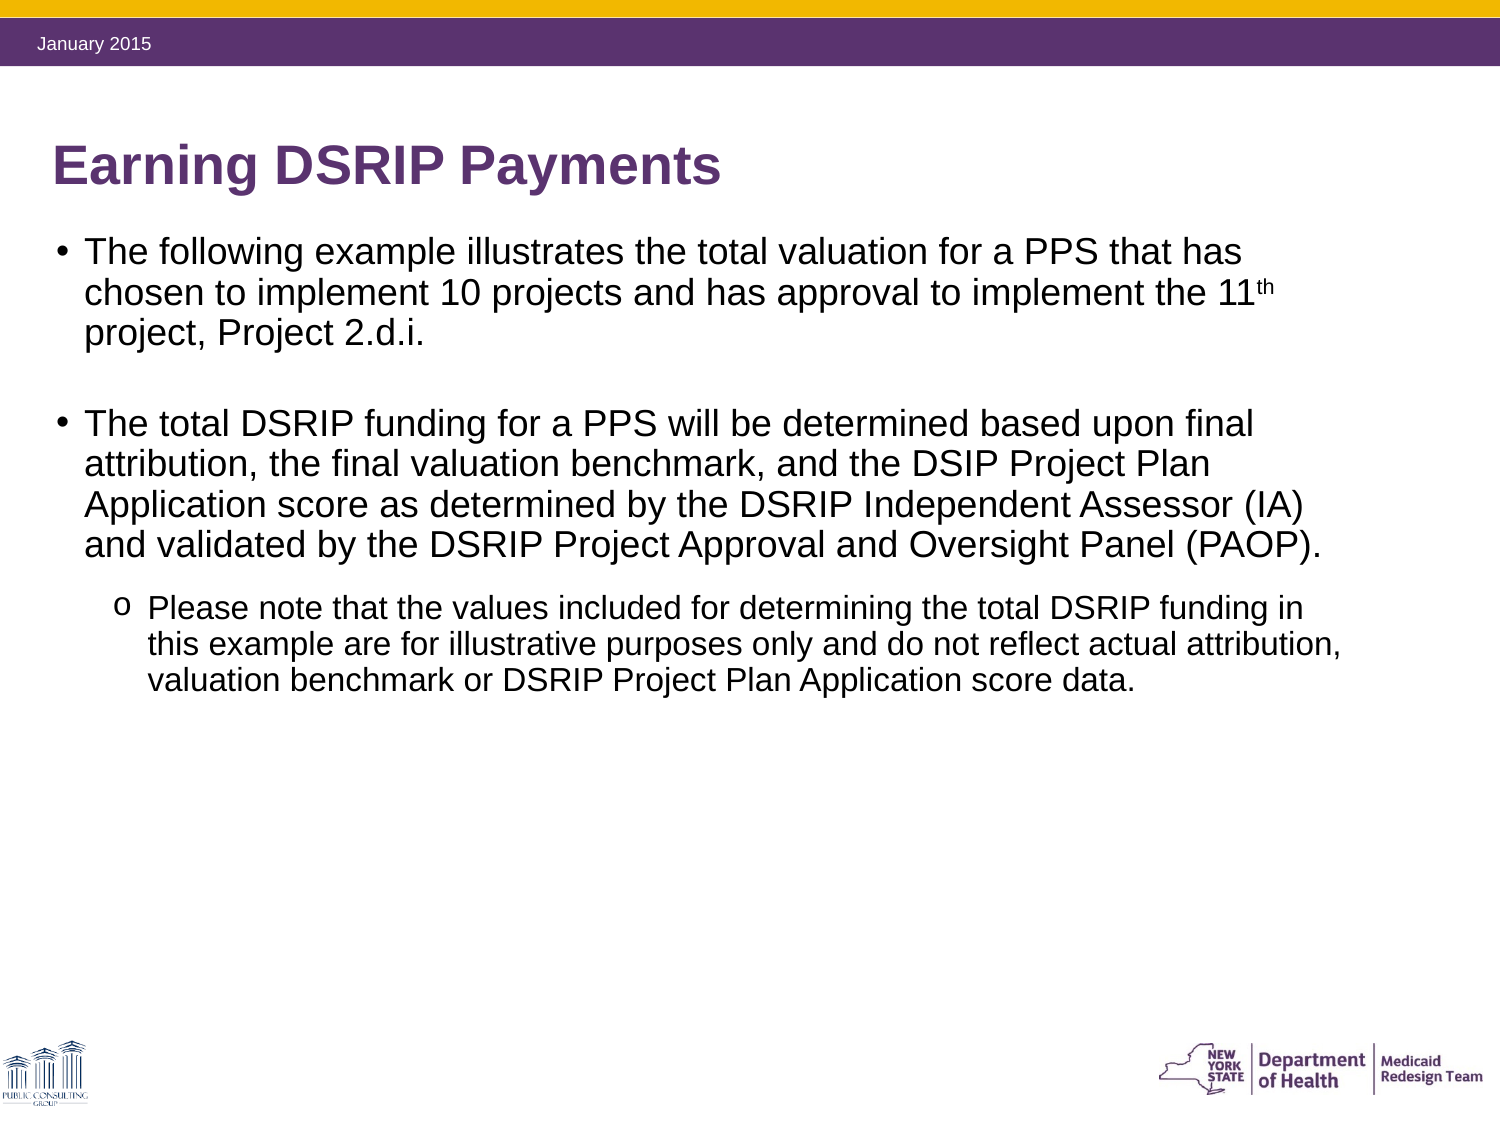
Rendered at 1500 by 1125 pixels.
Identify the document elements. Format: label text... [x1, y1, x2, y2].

text_box [0, 19, 1500, 67]
text_box January 2015 [22, 24, 1474, 62]
text_box Earning DSRIP Payments [41, 130, 1400, 202]
picture [0, 1038, 90, 1108]
picture [1159, 1043, 1483, 1095]
list The following example illustrates the total valuation for a PPS that has chosen to implement 10 projects and has approval to implement the 11th project, Project 2.d.i. The total DSRIP funding for a PPS will be determined based upon final attribution, the final valuation benchmark, and the DSIP Project Plan Application score as determined by the DSRIP Independent Assessor (IA) and validated by the DSRIP Project Approval and Oversight Panel (PAOP). Please note that the values included for determining the total DSRIP funding in this example are for illustrative purposes only and do not reflect actual attribution, valuation benchmark or DSRIP Project Plan Application score data. [41, 224, 1383, 885]
text_box [0, 0, 1500, 19]
